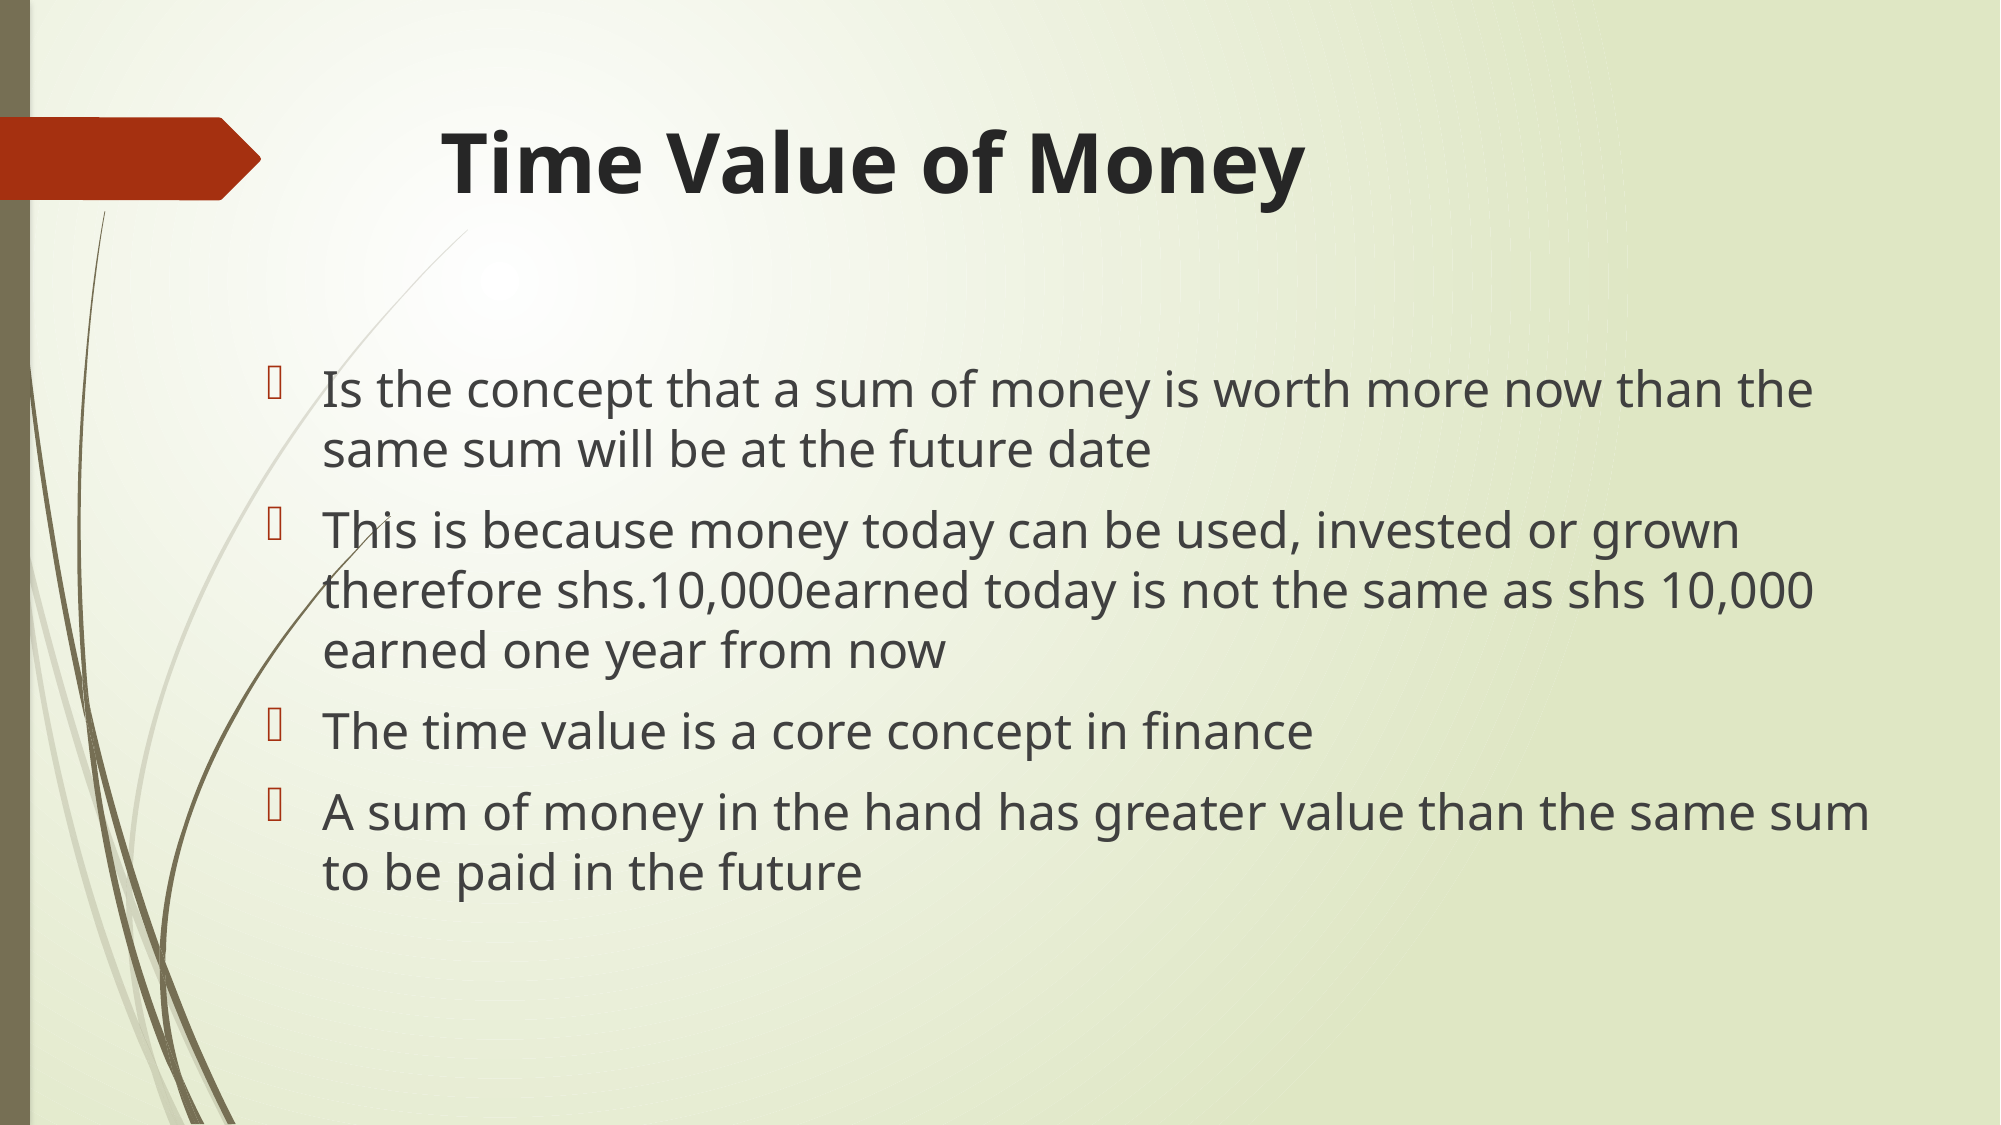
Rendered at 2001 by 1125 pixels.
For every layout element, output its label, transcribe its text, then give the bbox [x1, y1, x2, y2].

title Time Value of Money [425, 102, 1888, 313]
list Is the concept that a sum of money is worth more now than the same sum will be at the future date This is because money today can be used, invested or grown therefore shs.10,000earned today is not the same as shs 10,000 earned one year from now The time value is a core concept in finance A sum of money in the hand has greater value than the same sum to be paid in the future [251, 350, 1888, 970]
